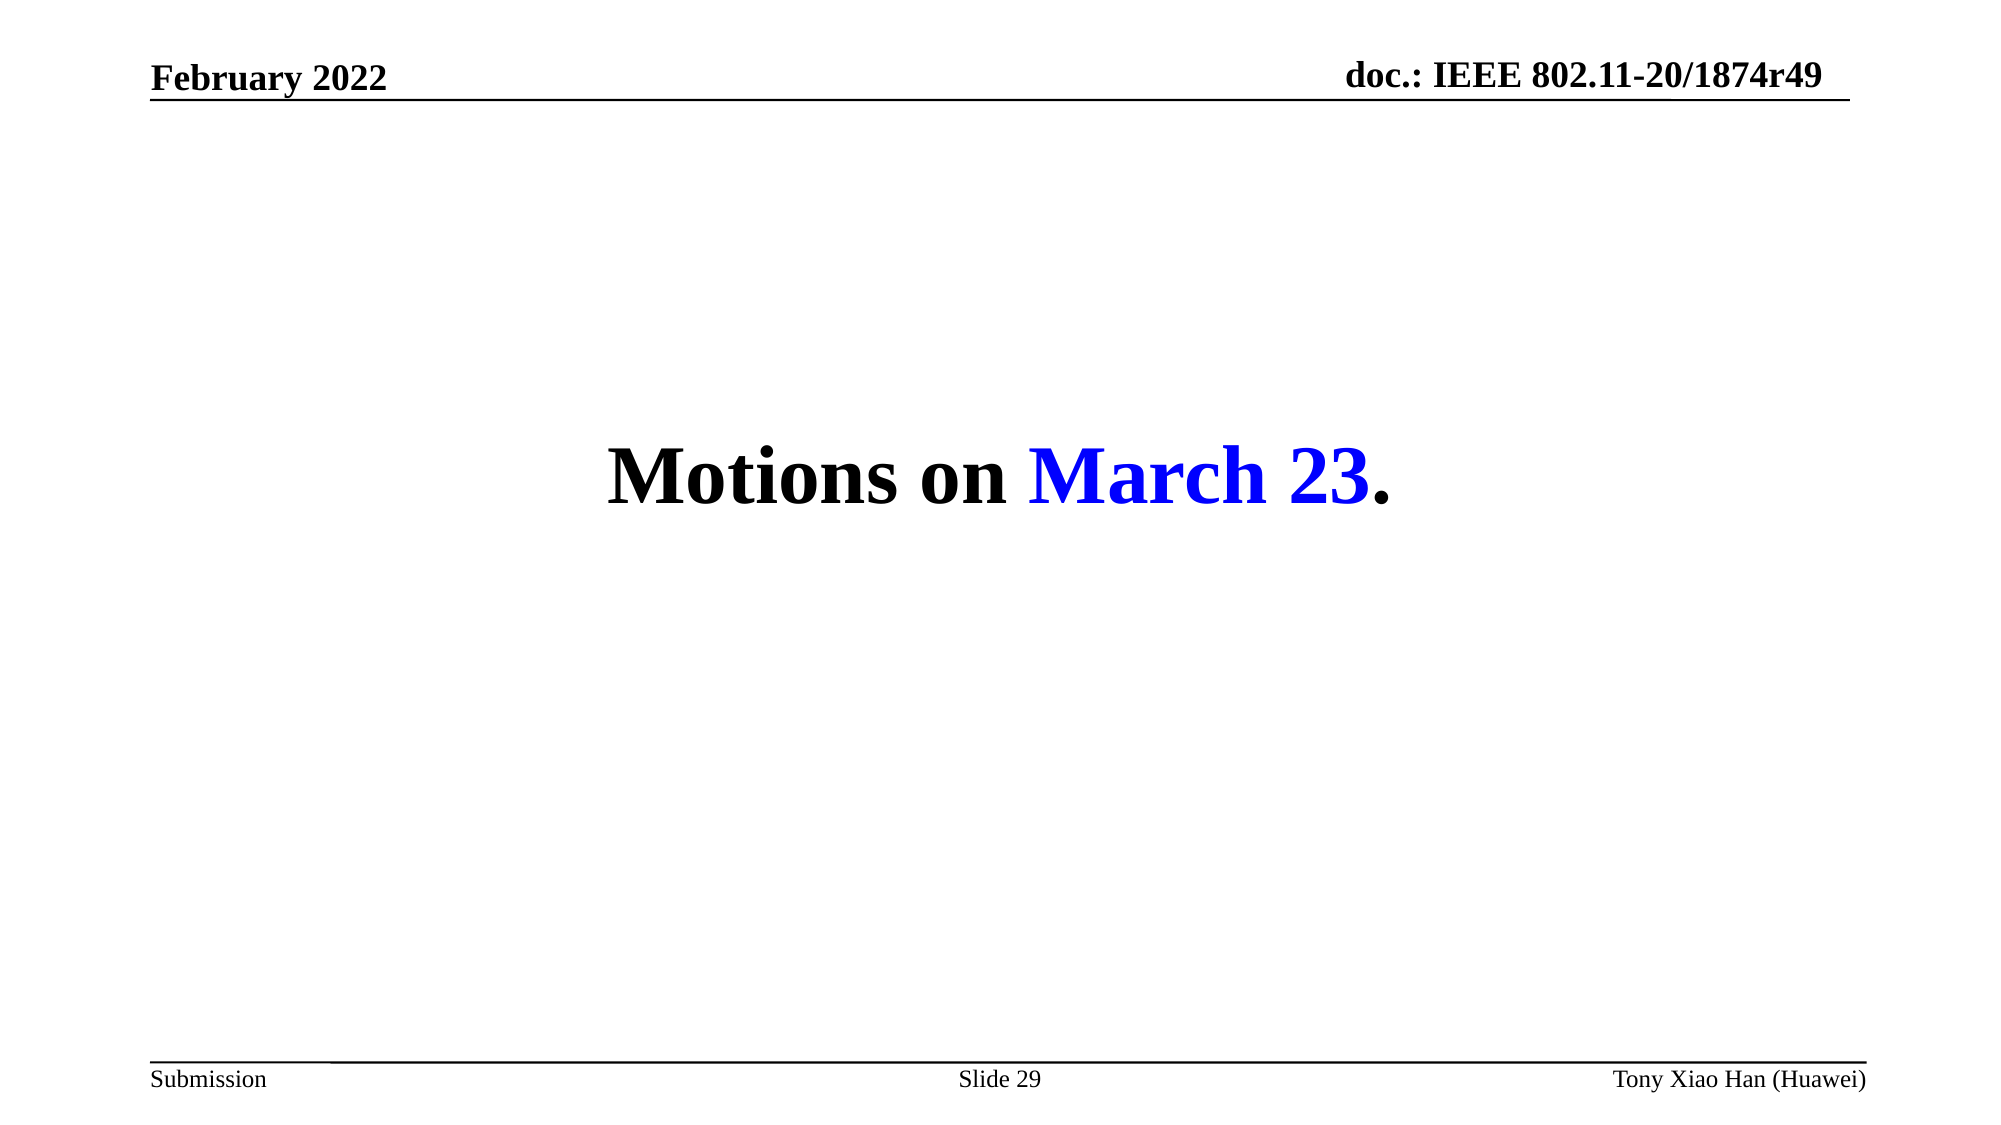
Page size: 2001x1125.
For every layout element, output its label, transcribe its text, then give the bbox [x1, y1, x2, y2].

text_box Motions on March 23. [362, 412, 1638, 950]
